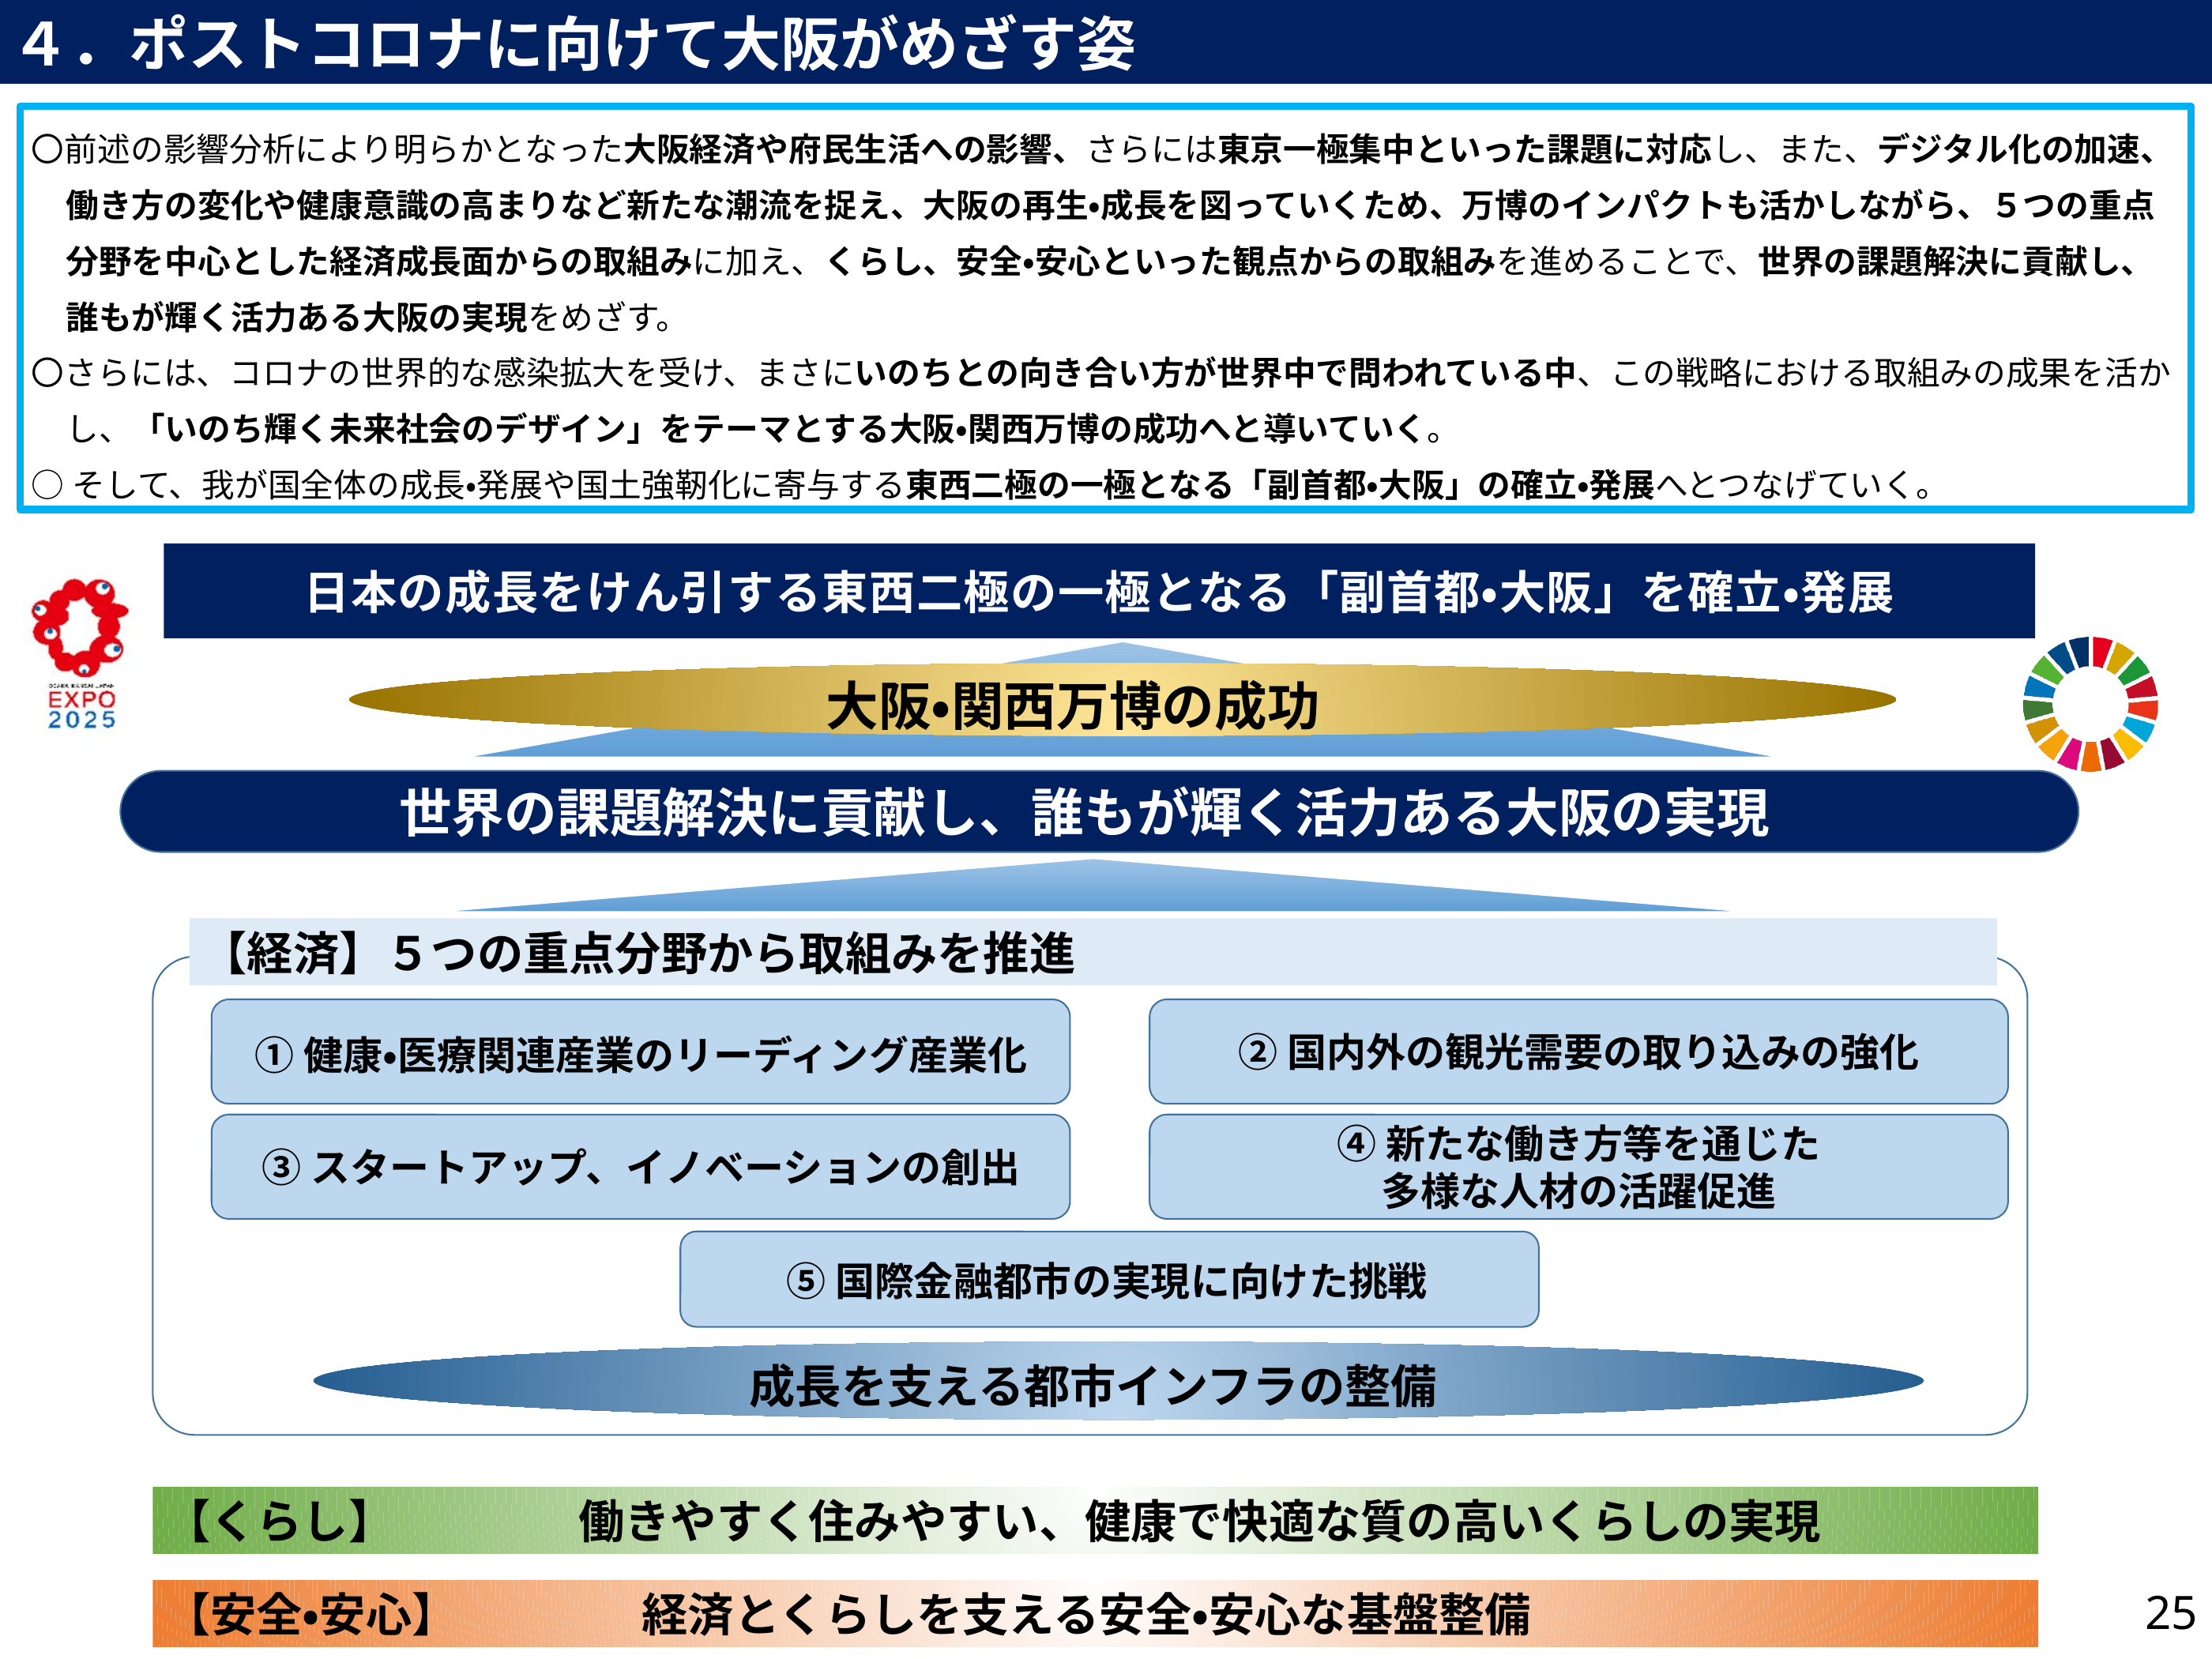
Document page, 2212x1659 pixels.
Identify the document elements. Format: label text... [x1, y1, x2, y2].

text_box [152, 956, 2029, 1436]
text_box 大阪・関西万博の成功 [751, 672, 1448, 739]
text_box [1934, 1113, 2009, 1220]
text_box 〇前述の影響分析により明らかとなった大阪経済や府民生活への影響、さらには東京一極集中といった課題に対応し、また、デジタル化の加速、働き方の変化や健康意識の高まりなど新たな潮流を捉え、大阪の再生・成長を図っていくため、万博のインパクトも活かしながら、５つの重点分野を中心とした経済成長面からの取組みに加え、くらし、安全・安心といった観点からの取組みを進めることで、世界の課題解決に貢献し、誰もが輝く活力ある大阪の実現をめざす。 〇さらには、コロナの世界的な感染拡大を受け、まさにいのちとの向き合い方が世界中で問われている中、この戦略における取組みの成果を活かし、「いのち輝く未来社会のデザイン」をテーマとする大阪・関西万博の成功へと導いていく。 ○そして、我が国全体の成長・発展や国土強靭化に寄与する東西二極の一極となる「副首都・大阪」の確立・発展へとつなげていく。 [20, 106, 2191, 510]
slide_number 25 [2097, 1571, 2210, 1659]
text_box ⑤国際金融都市の実現に向けた挑戦 [631, 1251, 1582, 1310]
text_box ④新たな働き方等を通じた 多様な人材の活躍促進 [1224, 1112, 1934, 1220]
text_box [312, 1359, 434, 1402]
text_box [210, 1113, 1071, 1220]
text_box [578, 1341, 1659, 1351]
text_box [210, 998, 1071, 1025]
text_box 成長を支える都市インフラの整備 [434, 1351, 1753, 1419]
text_box 世界の課題解決に貢献し、誰もが輝く活力ある大阪の実現 [141, 773, 2028, 849]
text_box [144, 769, 1980, 773]
text_box 【安全・安心】 経済とくらしを支える安全・安心な基盤整備 [152, 1580, 2039, 1647]
picture [21, 564, 142, 743]
text_box [679, 1310, 1540, 1328]
text_box [119, 774, 141, 848]
text_box [434, 857, 1753, 913]
text_box ②国内外の観光需要の取り込みの強化 [1186, 1021, 1972, 1081]
text_box 【くらし】 働きやすく住みやすい、健康で快適な質の高いくらしの実現 [152, 1487, 2039, 1554]
text_box ①健康・医療関連産業のリーディング産業化 [167, 1025, 1115, 1085]
text_box [1149, 998, 2009, 1105]
text_box ③スタートアップ、イノベーションの創出 [239, 1136, 1042, 1196]
text_box [679, 1230, 1540, 1251]
text_box [1149, 1113, 1224, 1220]
text_box [463, 728, 1782, 758]
text_box 日本の成長をけん引する東西二極の一極となる「副首都・大阪」を確立・発展 [163, 543, 2036, 639]
text_box [995, 640, 1250, 663]
text_box [210, 1085, 1071, 1105]
text_box [144, 810, 2080, 853]
text_box ４．ポストコロナに向けて大阪がめざす姿 [0, 0, 2212, 85]
text_box [348, 662, 1898, 734]
text_box [1753, 1356, 1925, 1406]
picture [1980, 590, 2200, 810]
text_box 【経済】５つの重点分野から取組みを推進 [189, 918, 1997, 986]
